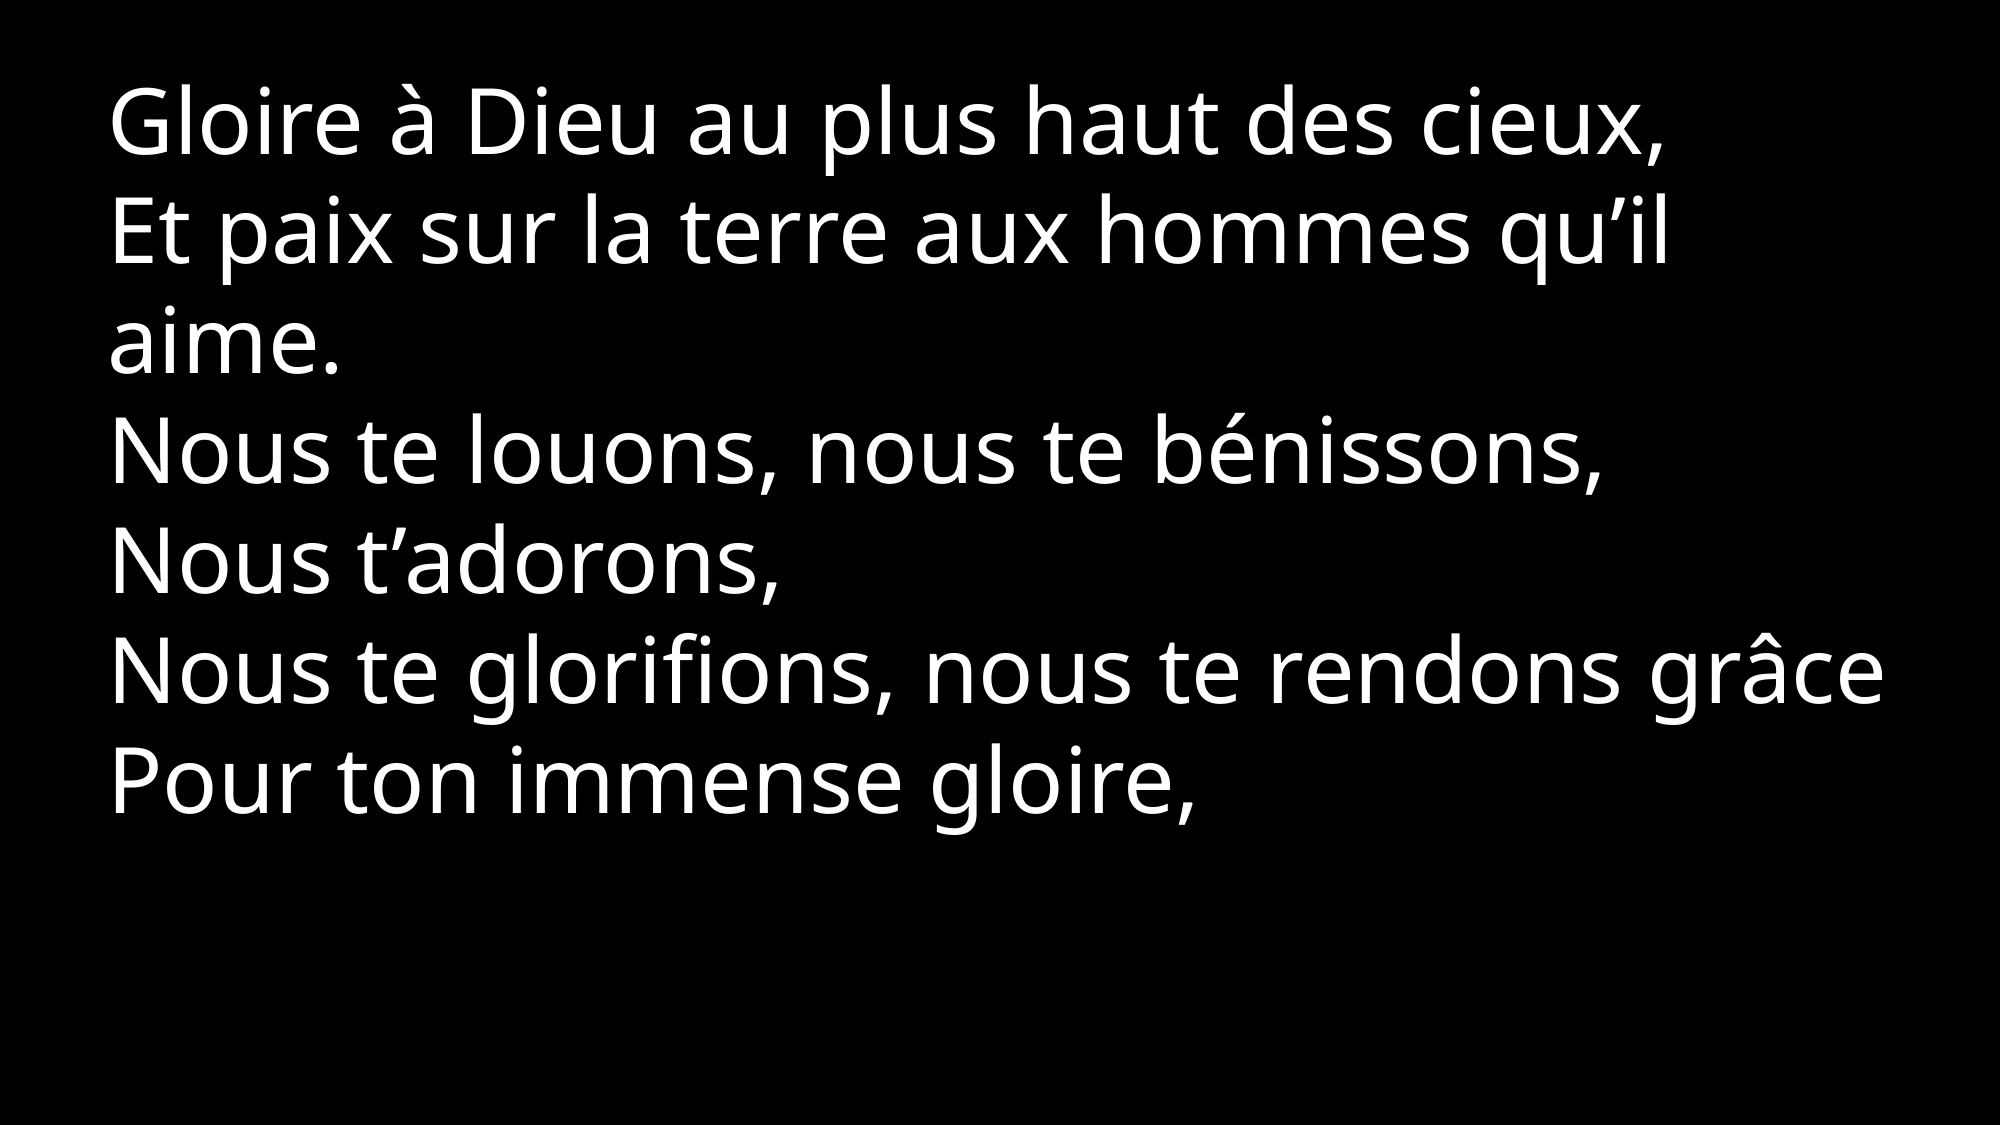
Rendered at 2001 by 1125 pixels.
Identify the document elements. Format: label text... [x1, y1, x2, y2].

subtitle [22, 79, 1959, 1001]
text_box Gloire à Dieu au plus haut des cieux, Et paix sur la terre aux hommes qu’il aime. Nous te louons, nous te bénissons, Nous t’adorons, Nous te glorifions, nous te rendons grâce Pour ton immense gloire, [92, 55, 1907, 840]
